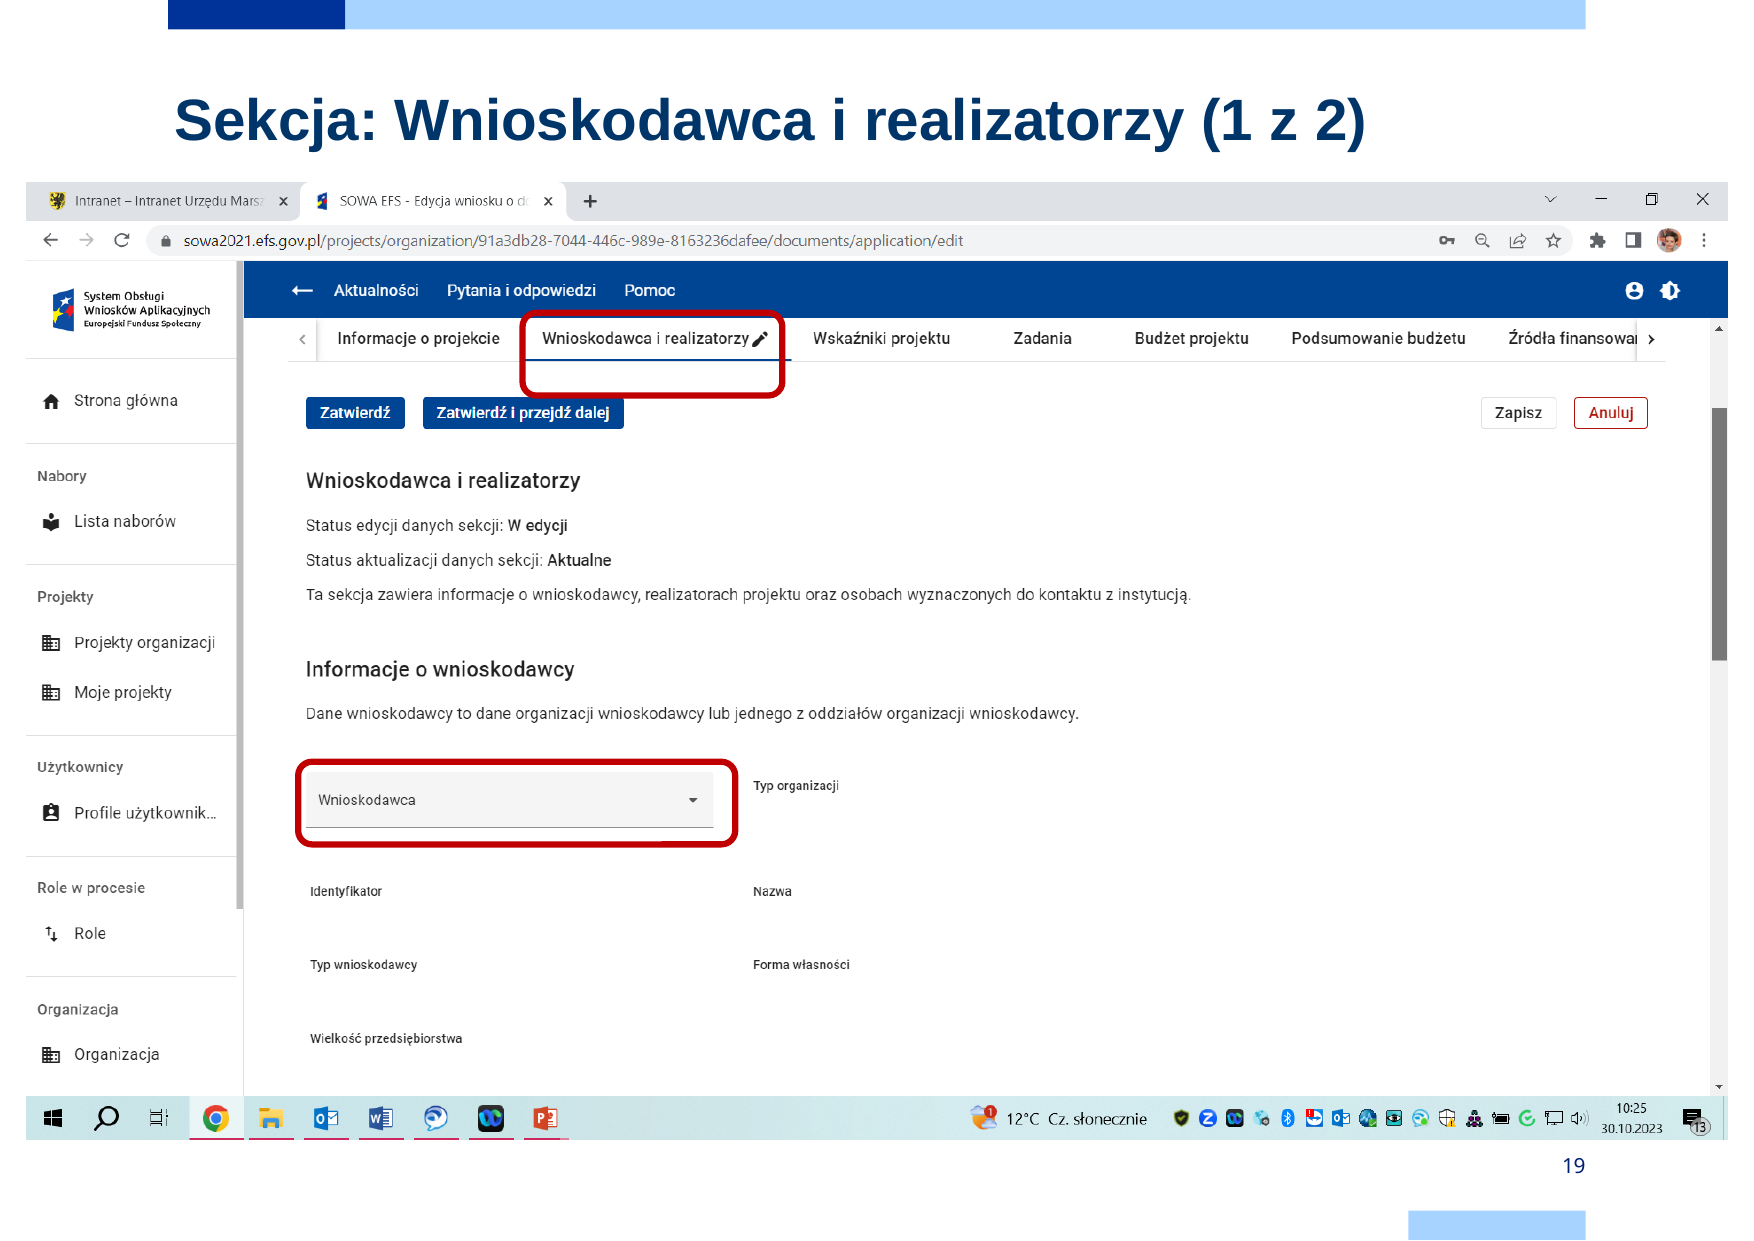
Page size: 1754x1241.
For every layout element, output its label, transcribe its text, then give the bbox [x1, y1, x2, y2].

title Sekcja: Wnioskodawca i realizatorzy (1 z 2) [174, 76, 1598, 182]
slide_number 19 [1408, 1151, 1586, 1182]
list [26, 182, 1728, 1140]
